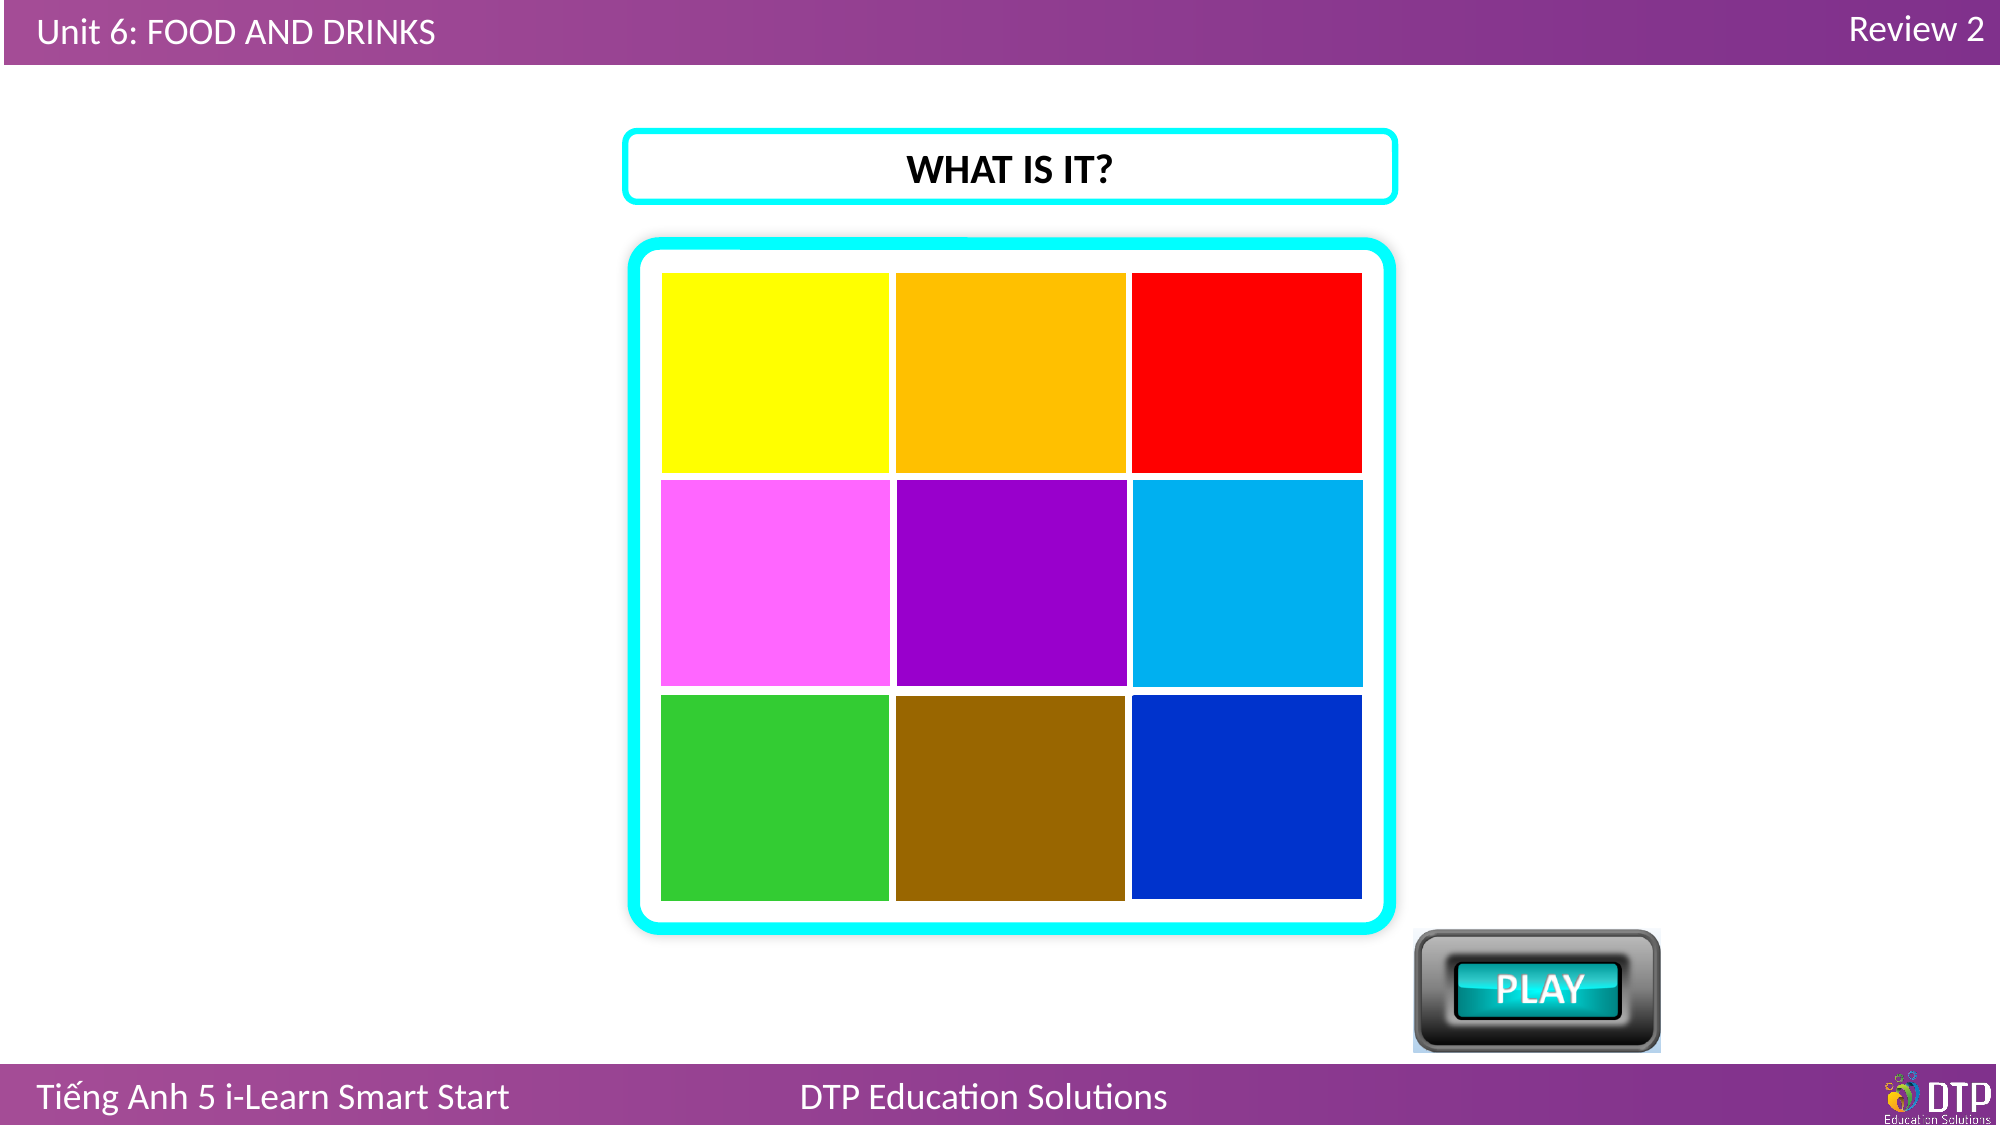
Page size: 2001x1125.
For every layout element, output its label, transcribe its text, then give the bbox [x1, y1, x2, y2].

text_box [658, 269, 891, 474]
text_box [1130, 695, 1366, 903]
text_box WHAT IS IT? [624, 129, 1397, 203]
text_box [891, 696, 1130, 905]
picture [0, 1064, 1996, 1125]
picture [4, 0, 2000, 65]
text_box [1128, 269, 1366, 474]
text_box [656, 476, 895, 691]
text_box [891, 269, 1128, 474]
text_box [656, 695, 891, 905]
text_box [1129, 476, 1367, 691]
text_box [632, 242, 1391, 930]
picture [1131, 479, 1365, 690]
picture [1413, 928, 1661, 1053]
picture [659, 479, 1129, 690]
